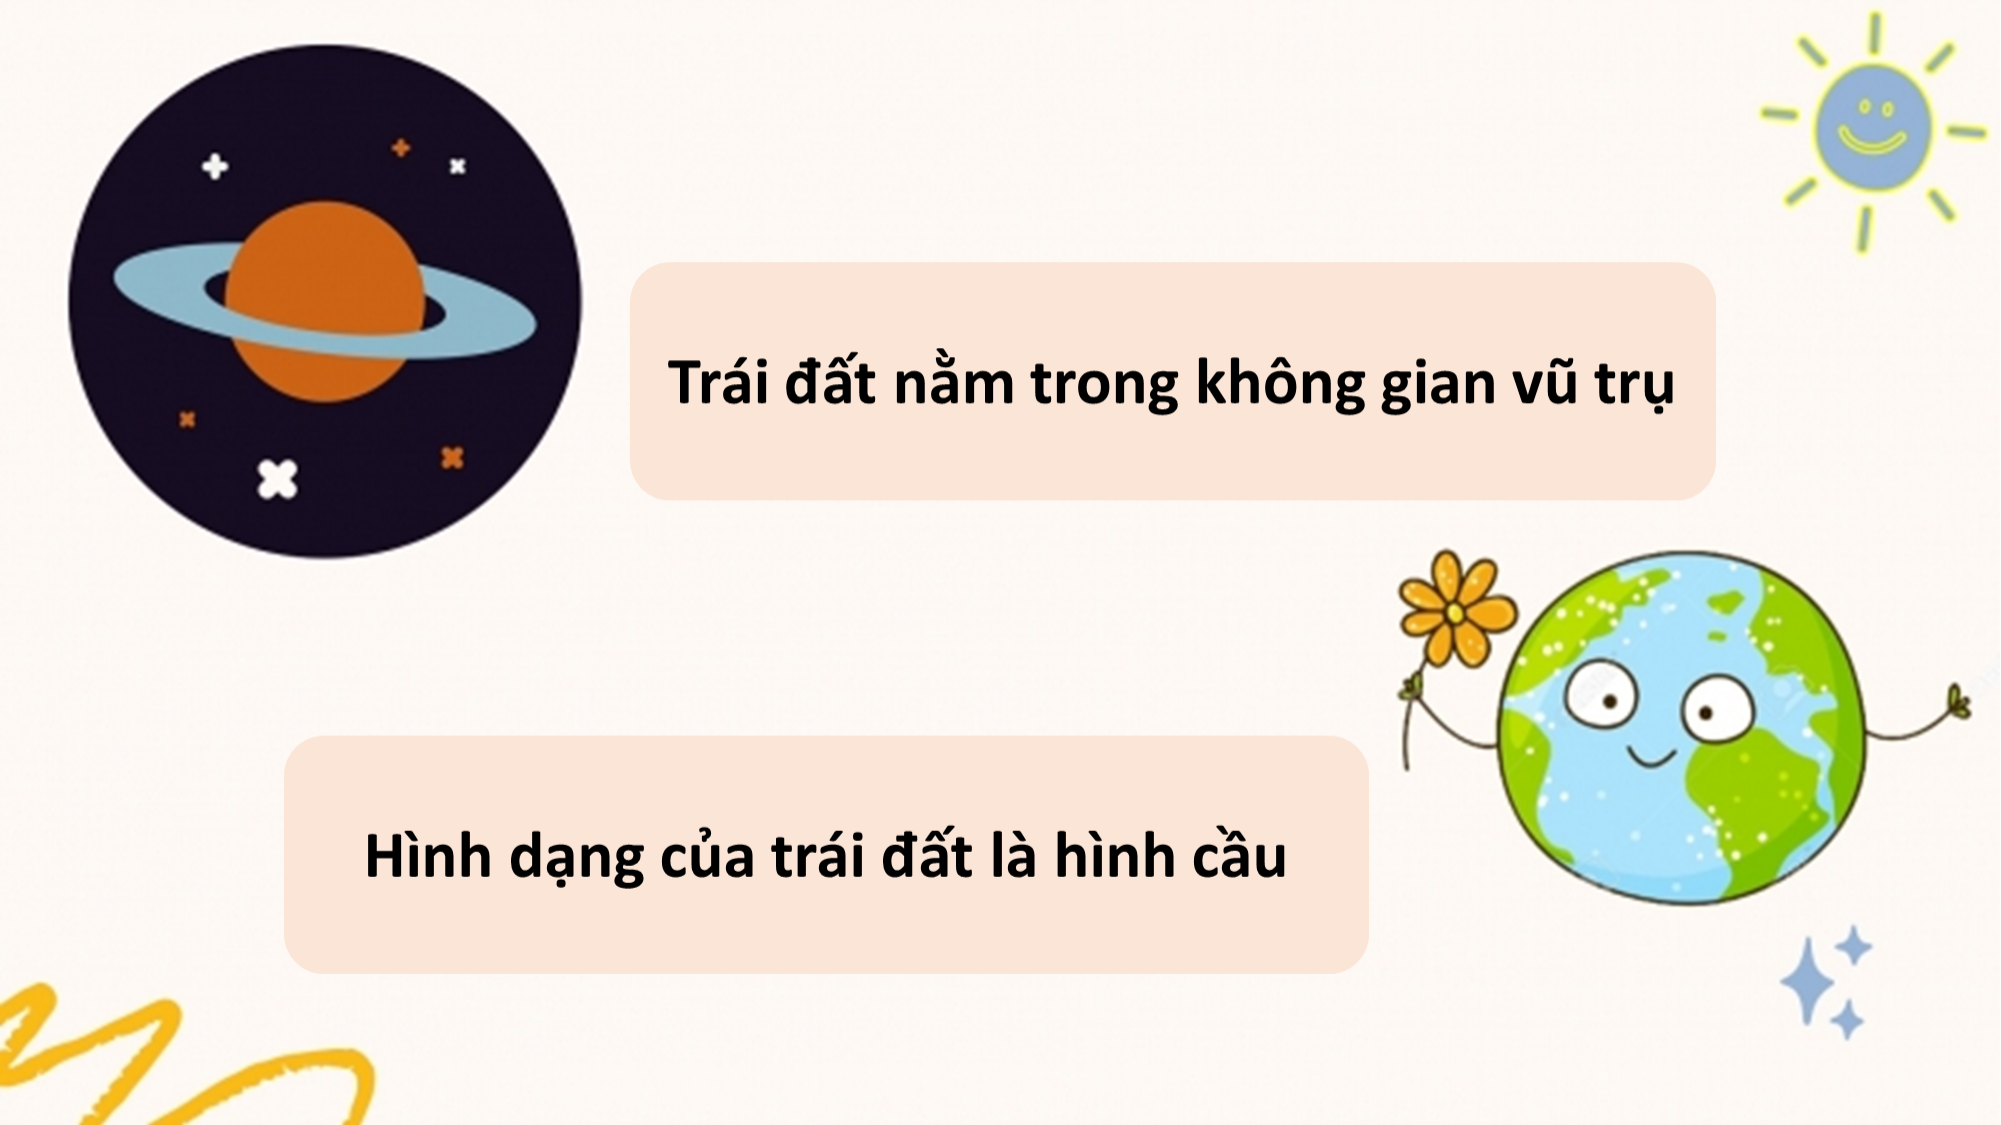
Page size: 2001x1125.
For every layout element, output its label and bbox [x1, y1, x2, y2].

list [0, 0, 2000, 1125]
